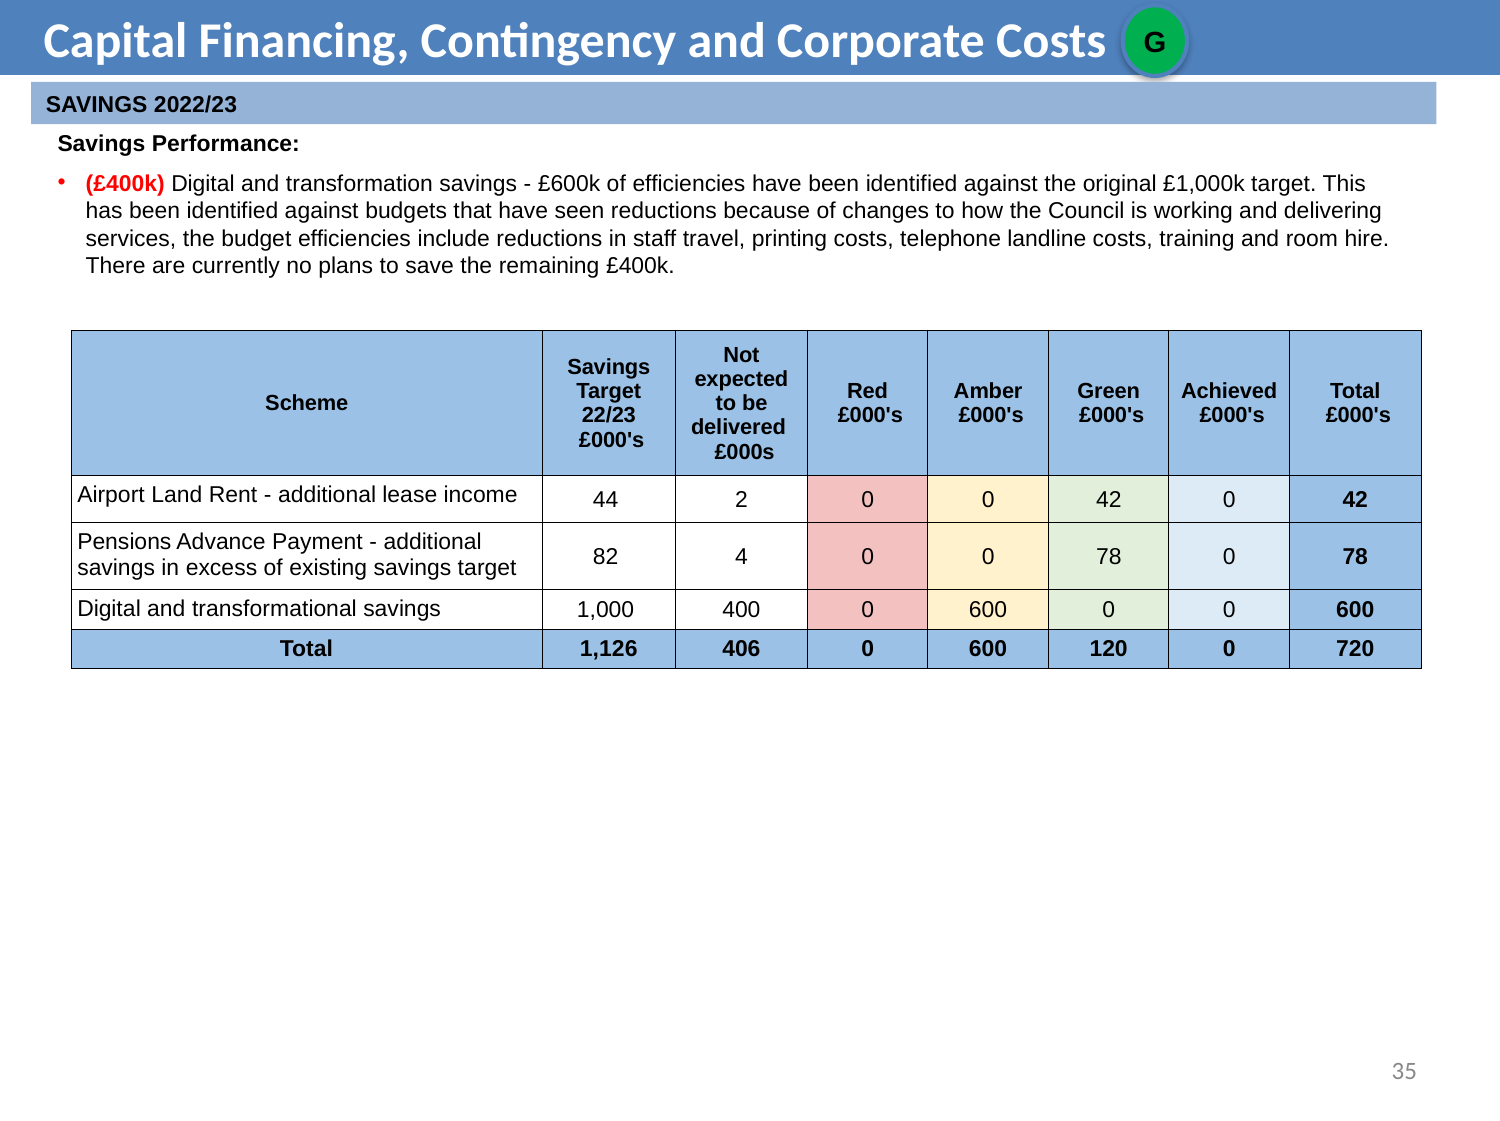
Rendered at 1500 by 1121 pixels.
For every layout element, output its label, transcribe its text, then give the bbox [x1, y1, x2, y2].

table_cell 0 [1169, 590, 1289, 629]
table_cell 1,000 [543, 590, 675, 629]
table_cell 120 [1049, 630, 1168, 668]
text_box Savings Performance: (£400k) Digital and transformation savings - £600k of efficiencies have been identified against the original £1,000k target. This has been identified against budgets that have seen reductions because of changes to how the Council is working and delivering services, the budget efficiencies include reductions in staff travel, printing costs, telephone landline costs, training and room hire. There are currently no plans to save the remaining £400k. [42, 125, 1425, 286]
table_cell 0 [808, 476, 927, 522]
table_cell 720 [1290, 630, 1421, 668]
table_cell 0 [808, 630, 927, 668]
text_box G [1122, 5, 1188, 76]
table_header Scheme [72, 331, 542, 475]
table_cell 0 [808, 590, 927, 629]
table_cell 0 [1169, 630, 1289, 668]
table_cell 1,126 [543, 630, 675, 668]
table_cell 600 [1290, 590, 1421, 629]
table_header Total £000's [1290, 331, 1421, 475]
table_cell 4 [676, 523, 807, 589]
table_cell 0 [1169, 476, 1289, 522]
table_cell 42 [1290, 476, 1421, 522]
table_cell Total [72, 630, 542, 668]
table_cell 600 [928, 630, 1048, 668]
table_header Achieved £000's [1169, 331, 1289, 475]
table_header Green £000's [1049, 331, 1168, 475]
table_cell 78 [1290, 523, 1421, 589]
table_cell 78 [1049, 523, 1168, 589]
text_box SAVINGS 2022/23 [31, 81, 1437, 125]
table_cell 82 [543, 523, 675, 589]
table_header Not expected to be delivered £000s [676, 331, 807, 475]
table_cell 406 [676, 630, 807, 668]
table_header Savings Target 22/23 £000's [543, 331, 675, 475]
table_header Red £000's [808, 331, 927, 475]
text_box Capital Financing, Contingency and Corporate Costs [0, 0, 1500, 75]
table_cell 400 [676, 590, 807, 629]
table_cell 44 [543, 476, 675, 522]
table_cell 600 [928, 590, 1048, 629]
table_cell 0 [928, 523, 1048, 589]
table_cell 0 [1049, 590, 1168, 629]
table_cell Digital and transformational savings [72, 590, 542, 629]
table_cell Pensions Advance Payment - additional savings in excess of existing savings target [72, 523, 542, 589]
table_cell Airport Land Rent - additional lease income [72, 476, 542, 522]
table_cell 0 [808, 523, 927, 589]
table_header Amber £000's [928, 331, 1048, 475]
table_cell 0 [1169, 523, 1289, 589]
table_cell 0 [928, 476, 1048, 522]
slide_number 35 [1382, 1047, 1426, 1093]
table_cell 42 [1049, 476, 1168, 522]
table_cell 2 [676, 476, 807, 522]
